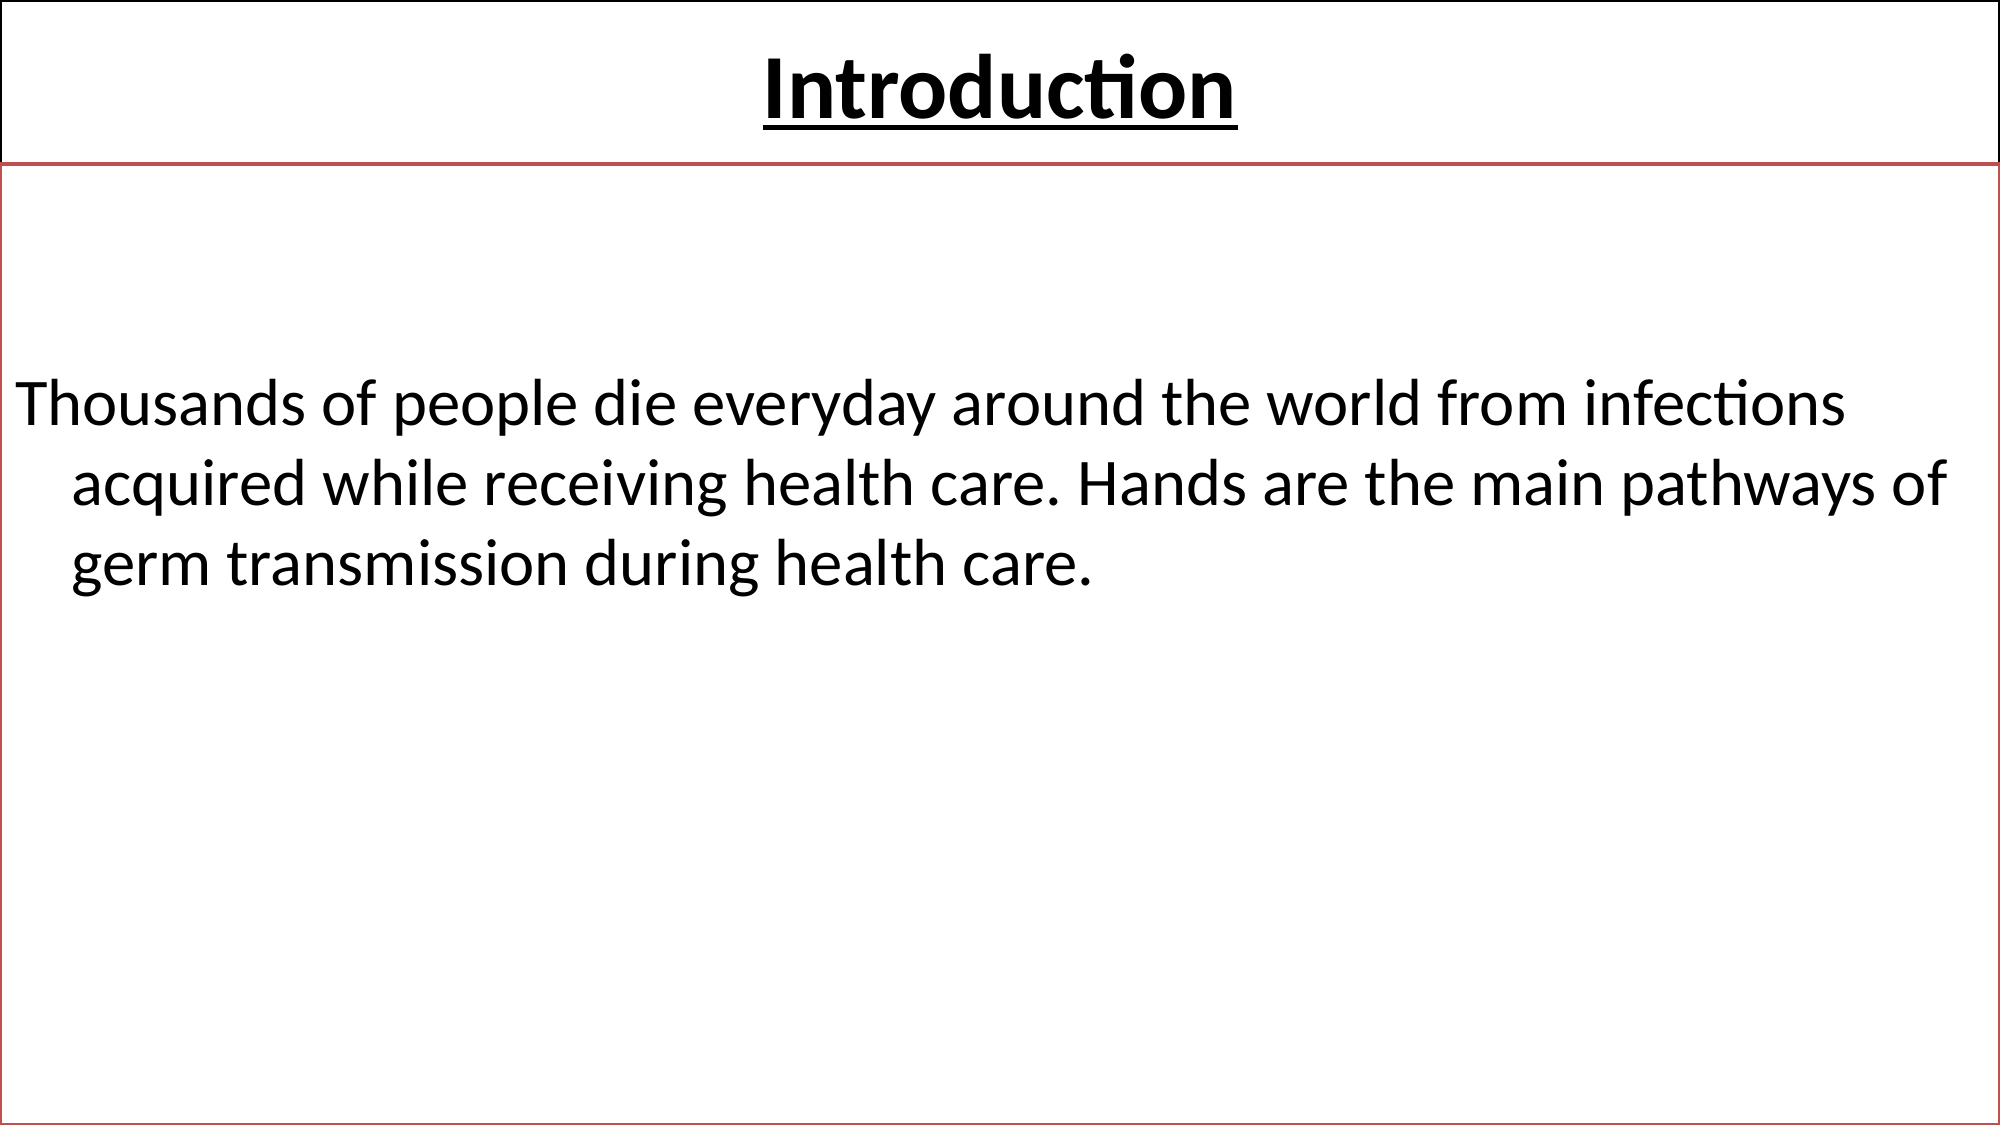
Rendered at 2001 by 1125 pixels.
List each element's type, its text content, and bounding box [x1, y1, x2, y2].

list Thousands of people die everyday around the world from infections acquired while receiving health care. Hands are the main pathways of germ transmission during health care. [0, 162, 2000, 1125]
title Introduction [0, 0, 2000, 162]
